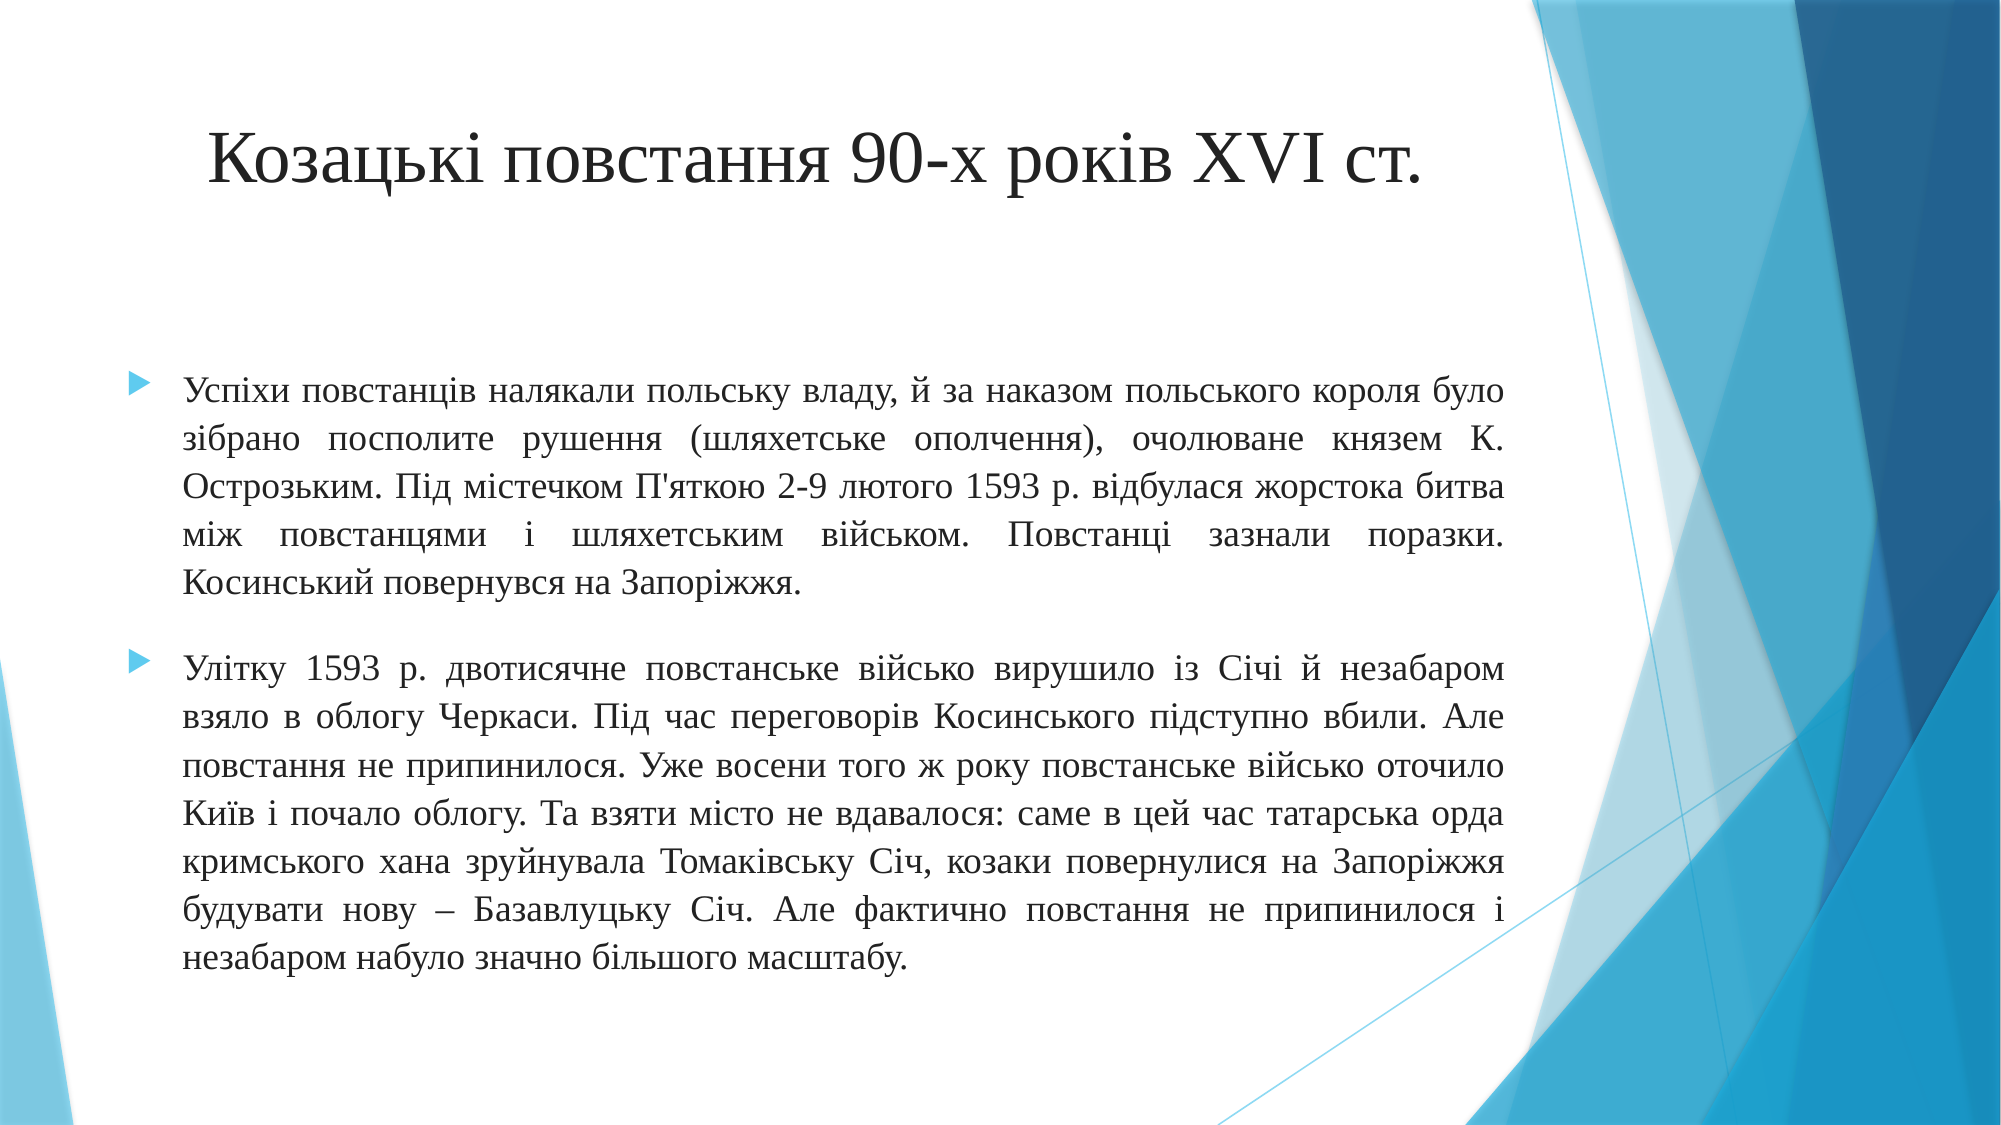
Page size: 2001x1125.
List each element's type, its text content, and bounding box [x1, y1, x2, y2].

list Успіхи повстанців налякали польську владу, й за наказом польського короля було зібрано посполите рушення (шляхетське ополчення), очолюване князем К. Острозьким. Під містечком П'яткою 2-9 лютого 1593 р. відбулася жорстока битва між повстанцями і шляхетським військом. Повстанці зазнали поразки. Косинський повернувся на Запоріжжя. Улітку 1593 р. двотисячне повстанське військо вирушило із Січі й незабаром взяло в облогу Черкаси. Під час переговорів Косинського підступно вбили. Але повстання не припинилося. Уже восени того ж року повстанське військо оточило Київ і почало облогу. Та взяти місто не вдавалося: саме в цей час татарська орда кримського хана зруйнувала Томаківську Січ, козаки повернулися на Запоріжжя будувати нову – Базавлуцьку Січ. Але фактично повстання не припинилося і незабаром набуло значно більшого масштабу. [111, 354, 1522, 992]
title Козацькі повстання 90-х років XVI ст. [111, 99, 1522, 317]
